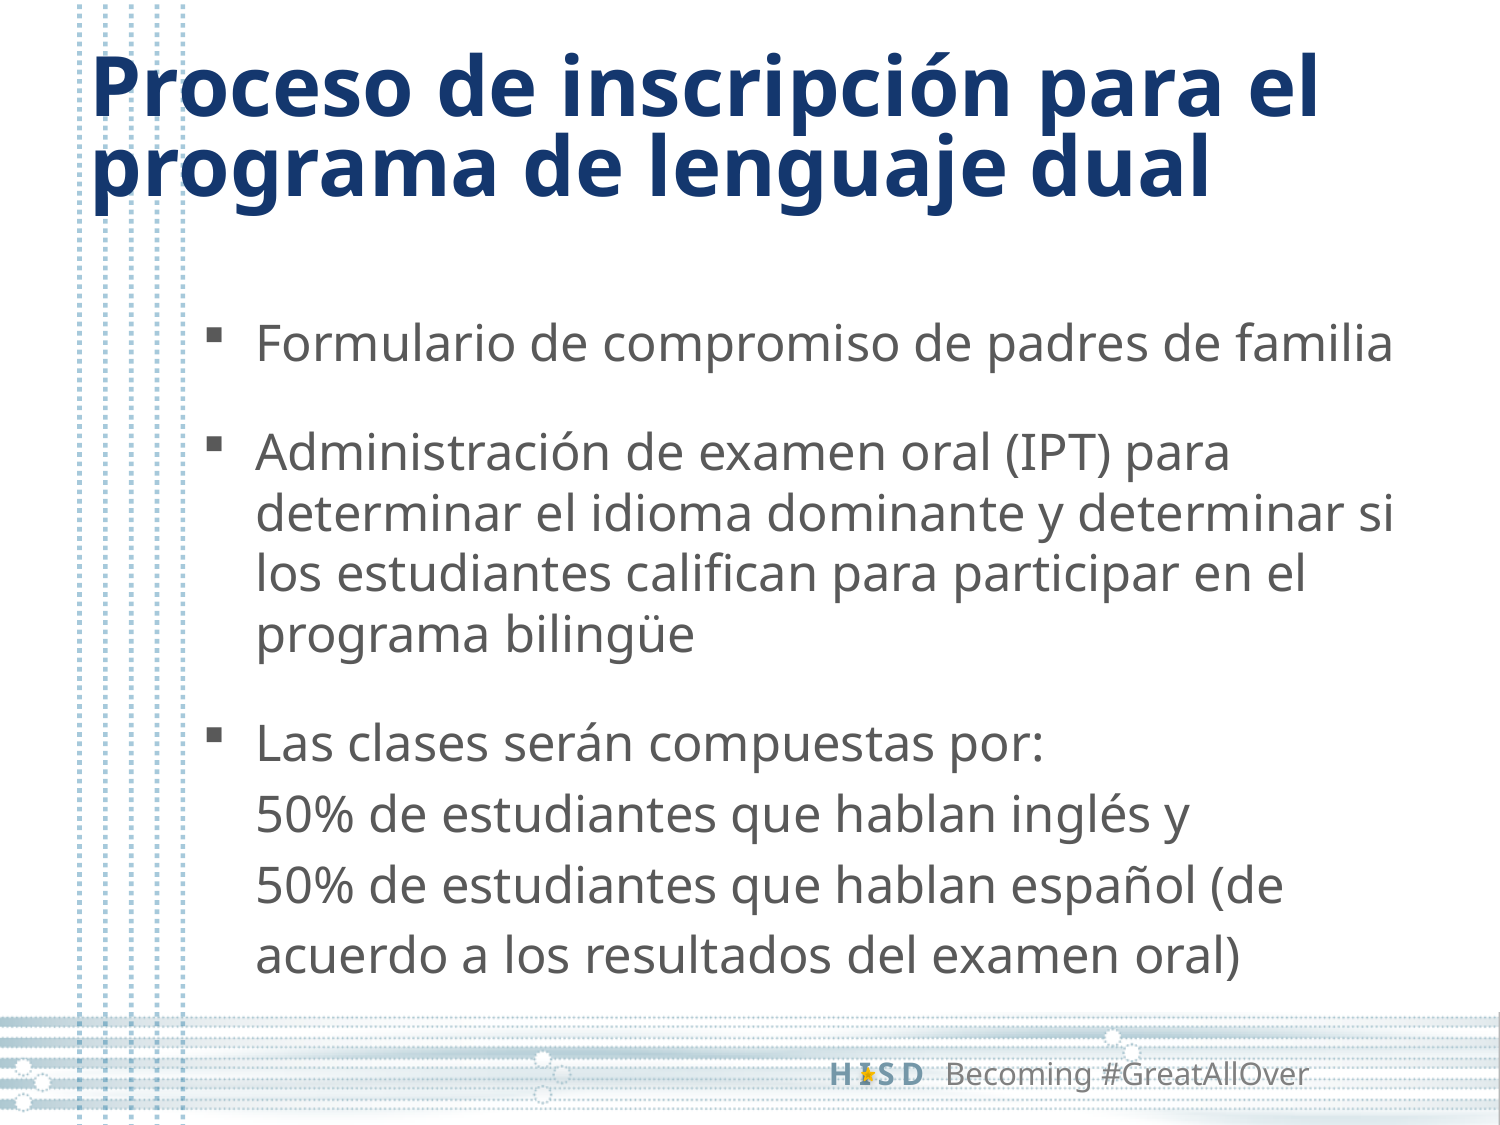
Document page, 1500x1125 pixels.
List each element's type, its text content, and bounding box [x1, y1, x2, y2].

picture [0, 1012, 1500, 1125]
list Formulario de compromiso de padres de familia Administración de examen oral (IPT) para determinar el idioma dominante y determinar si los estudiantes califican para participar en el programa bilingüe Las clases serán compuestas por: 50% de estudiantes que hablan inglés y 50% de estudiantes que hablan español (de acuerdo a los resultados del examen oral) [187, 232, 1425, 1005]
title Proceso de inscripción para el programa de lenguaje dual [75, 45, 1425, 233]
